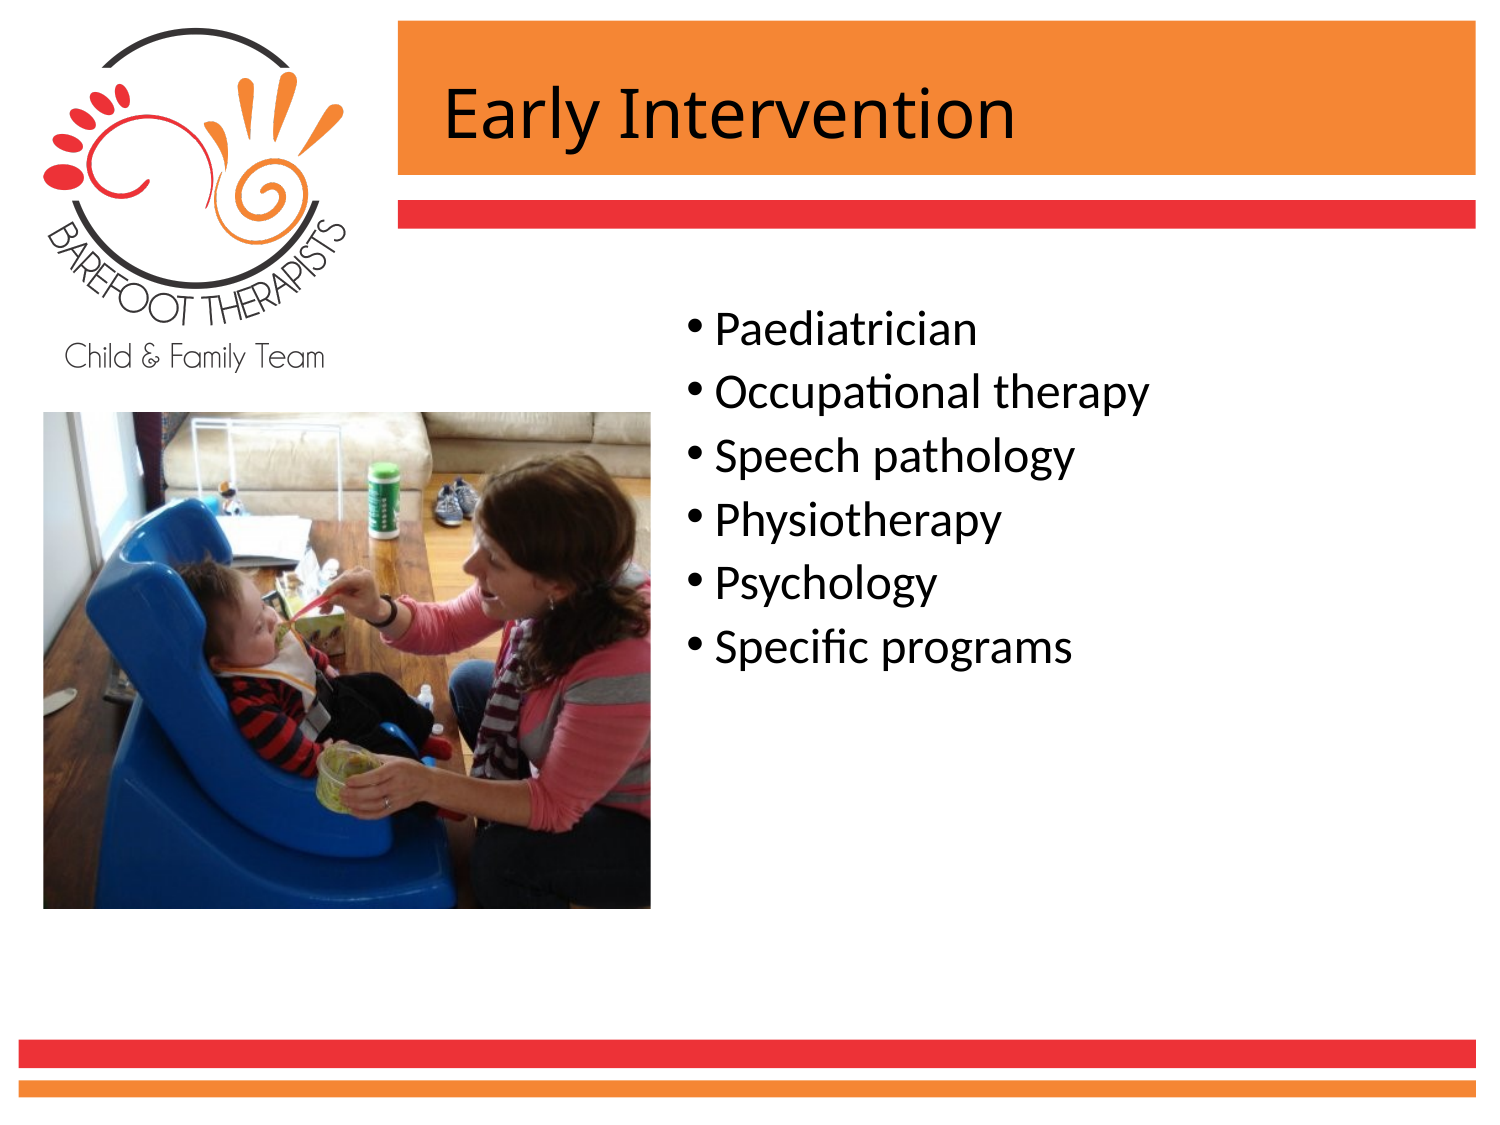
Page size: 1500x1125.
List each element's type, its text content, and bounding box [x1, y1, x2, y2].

text_box [18, 1079, 1477, 1098]
text_box [18, 1039, 1477, 1069]
picture [43, 27, 346, 373]
text_box [397, 199, 1477, 230]
title Early Intervention [427, 59, 1397, 174]
list Paediatrician Occupational therapy Speech pathology Physiotherapy Psychology Specific programs [671, 299, 1457, 1014]
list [43, 412, 651, 909]
text_box [397, 20, 1477, 176]
